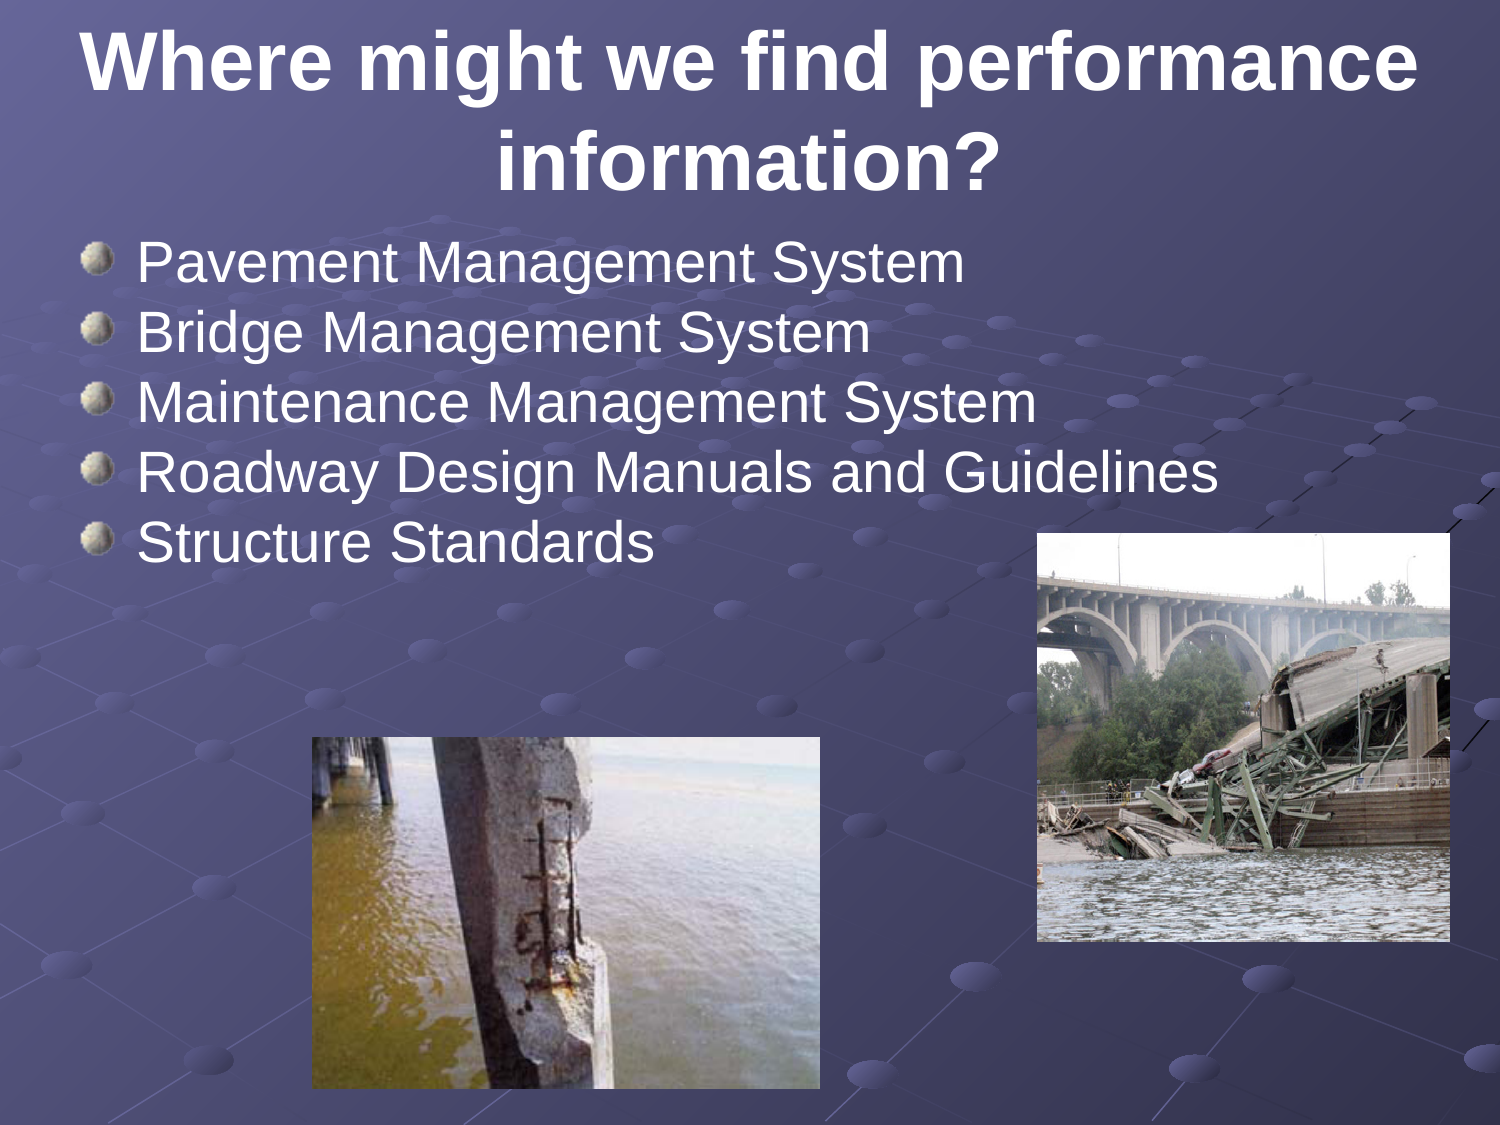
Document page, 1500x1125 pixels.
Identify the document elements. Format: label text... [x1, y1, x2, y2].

picture [312, 737, 820, 1090]
picture [1037, 533, 1451, 942]
text_box Where might we find performance information? [0, 0, 1500, 215]
picture [77, 308, 121, 350]
picture [77, 518, 121, 560]
text_box Pavement Management System Bridge Management System Maintenance Management System Roadway Design Manuals and Guidelines Structure Standards [62, 217, 1325, 582]
picture [77, 238, 121, 280]
picture [77, 378, 121, 420]
picture [77, 448, 121, 490]
